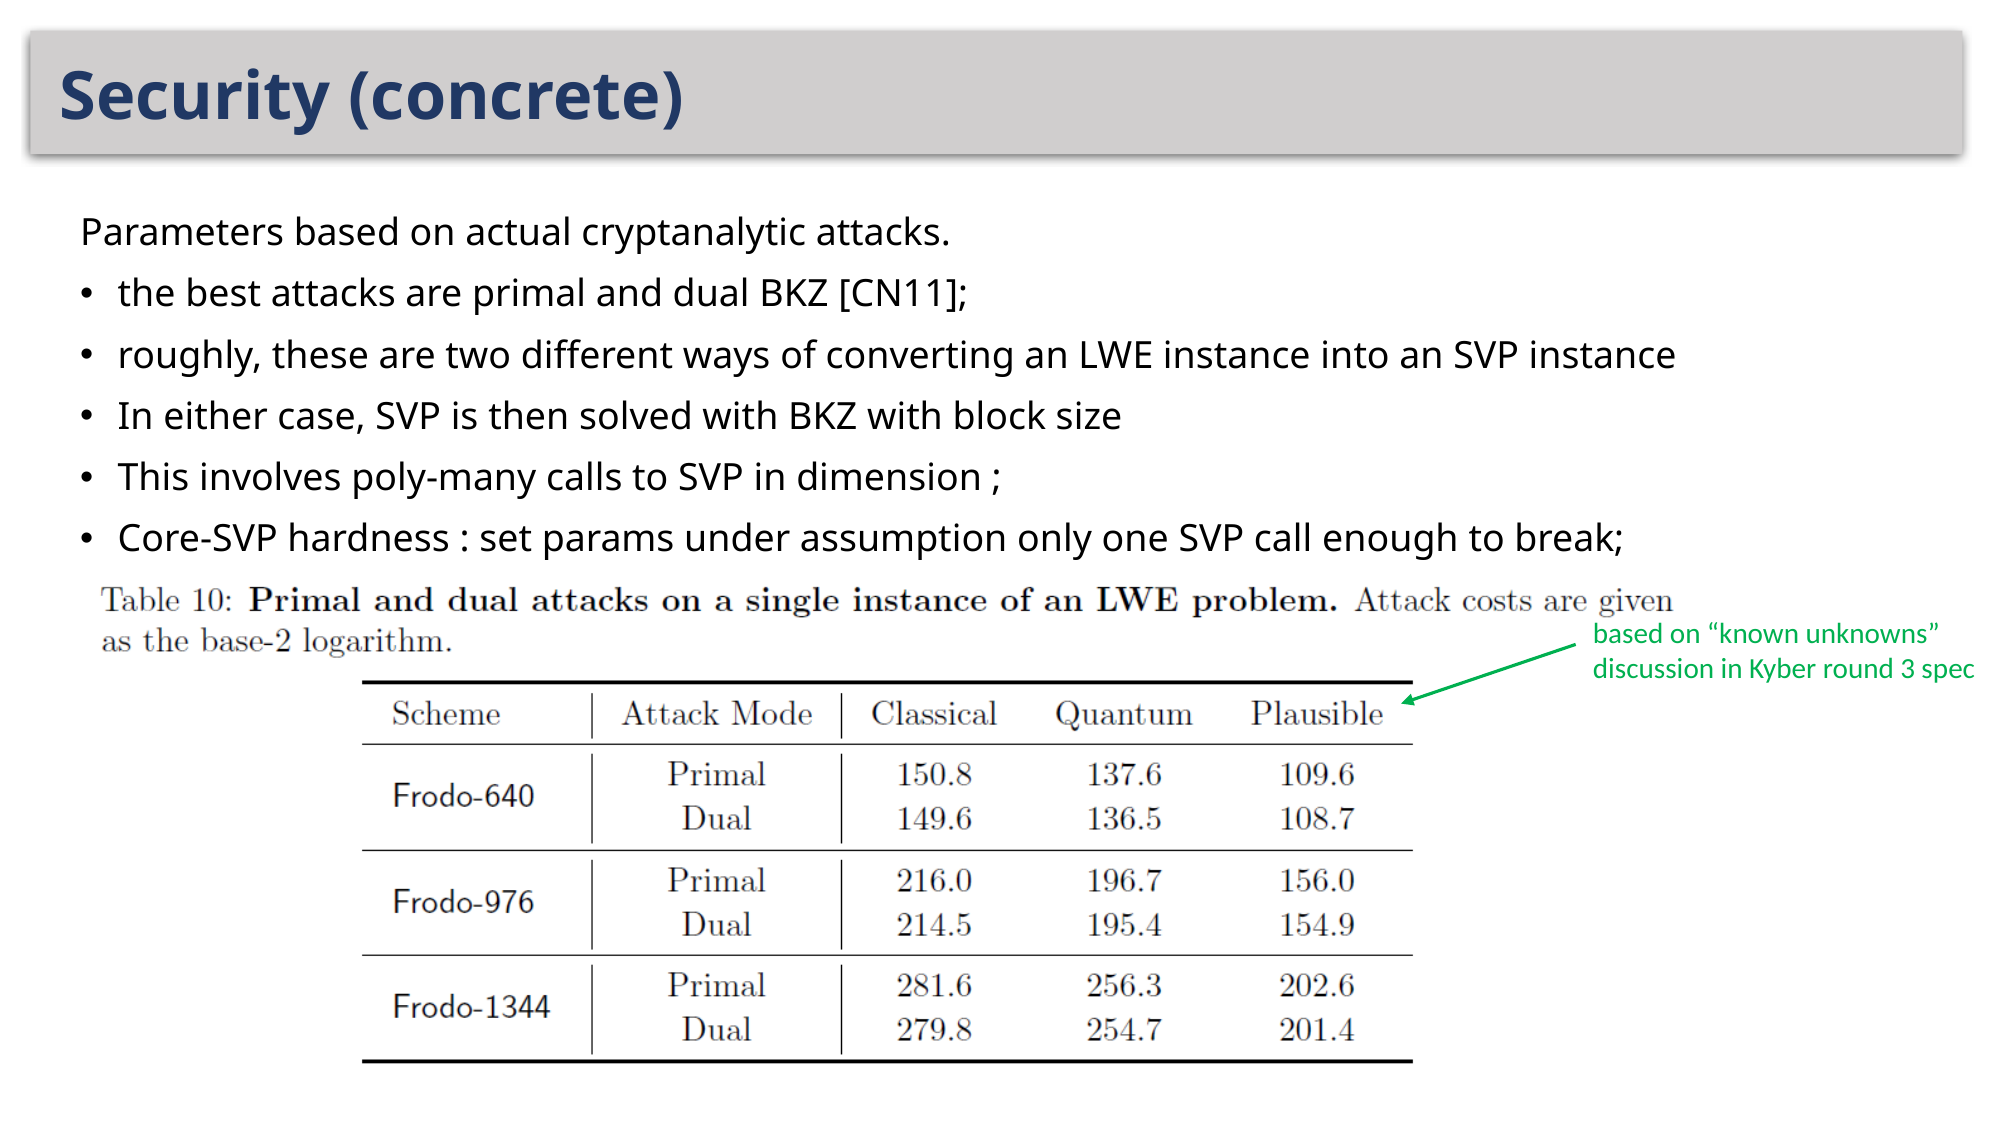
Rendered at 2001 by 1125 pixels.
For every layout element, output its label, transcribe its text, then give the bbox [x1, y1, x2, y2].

picture [85, 577, 1688, 1070]
title Security (concrete) [44, 41, 1970, 155]
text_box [1401, 606, 1993, 704]
text_box [30, 30, 1963, 155]
